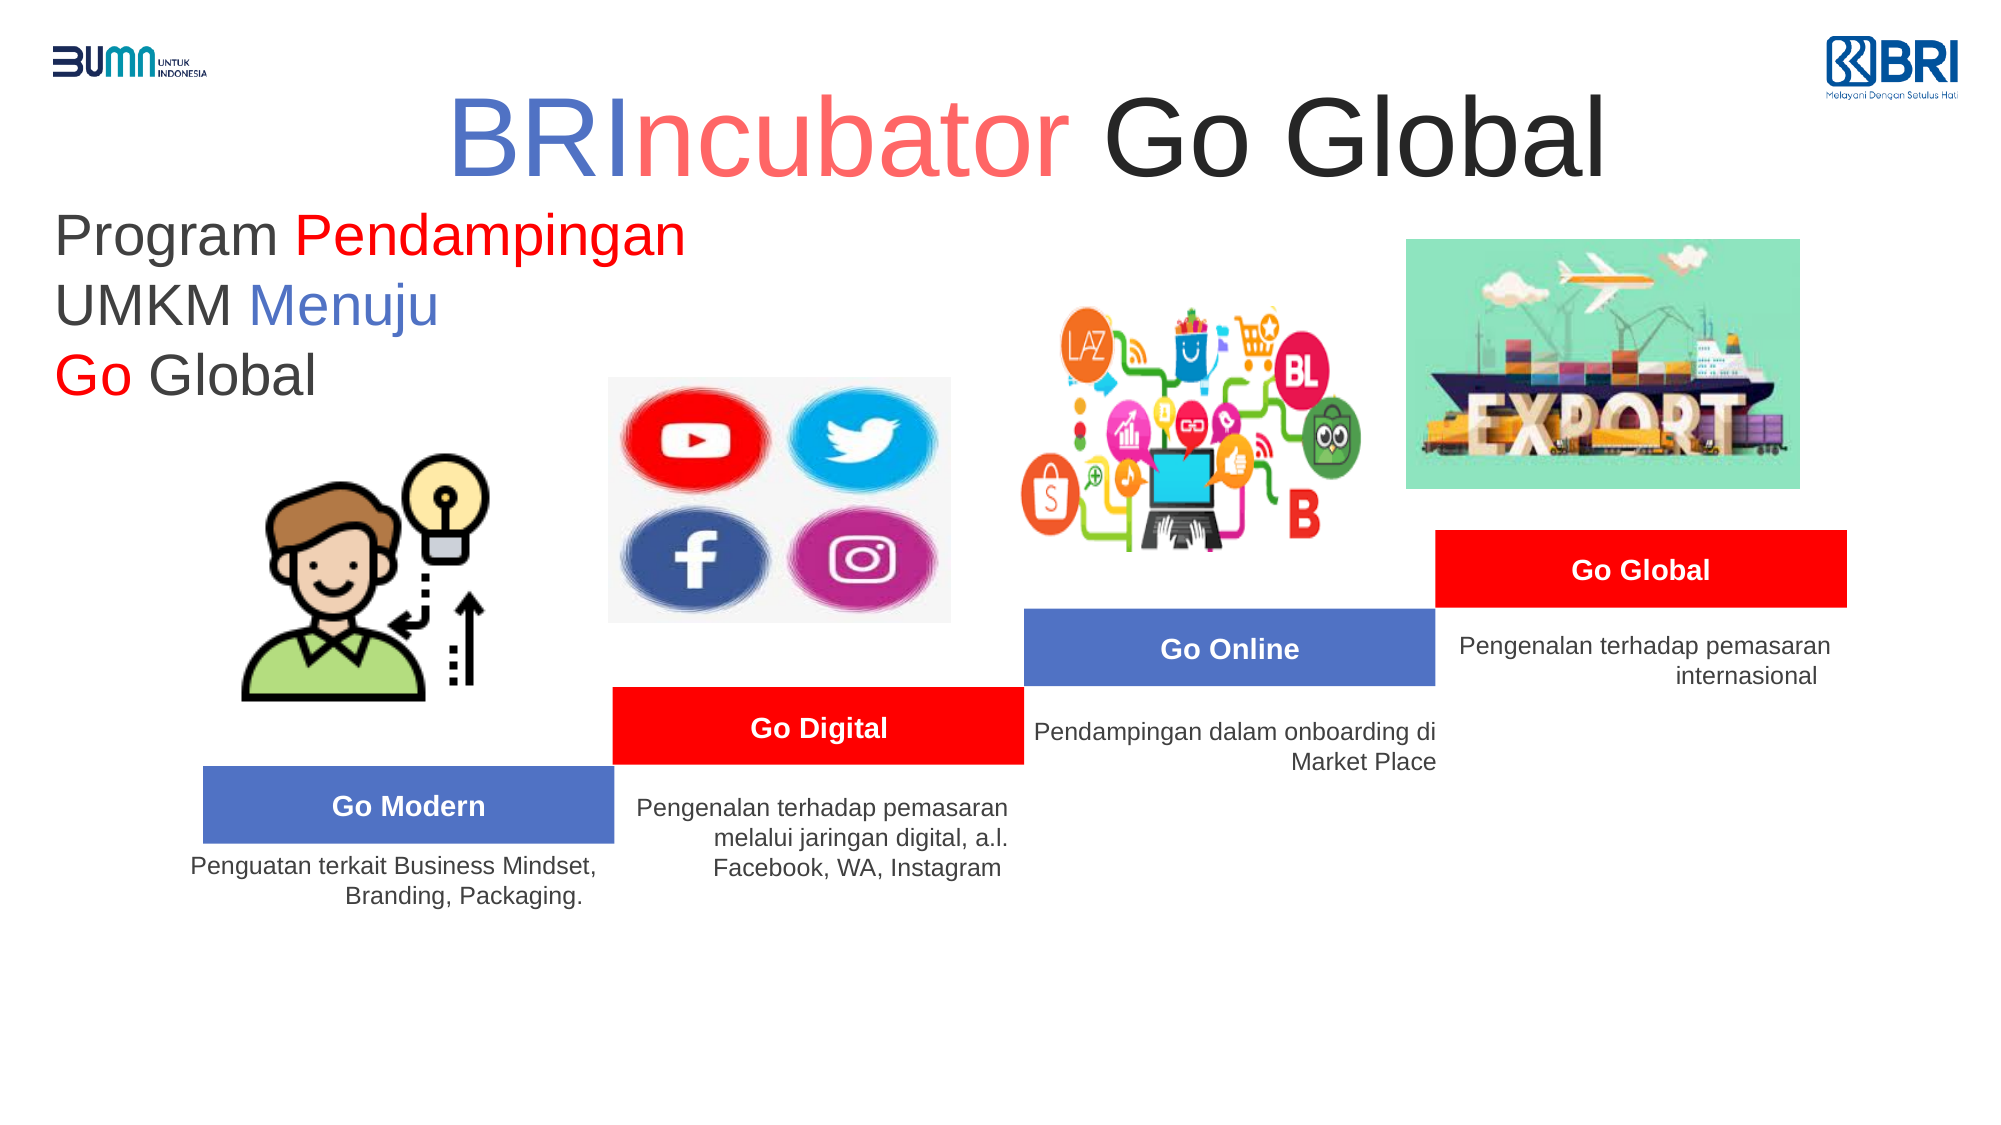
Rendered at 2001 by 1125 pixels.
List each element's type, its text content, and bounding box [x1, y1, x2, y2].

text_box [612, 686, 1025, 766]
text_box Go Digital [708, 701, 931, 752]
text_box Go Online [1119, 622, 1342, 673]
text_box Program Pendampingan UMKM Menuju Go Global [49, 196, 959, 407]
text_box [1826, 36, 1958, 100]
text_box Penguatan terkait Business Mindset, Branding, Packaging. [89, 842, 613, 918]
text_box [53, 46, 207, 77]
text_box Pengenalan terhadap pemasaran internasional [1359, 622, 1847, 697]
text_box Pengenalan terhadap pemasaran melalui jaringan digital, a.l. Facebook, WA, Instagram [612, 784, 1025, 889]
text_box [1023, 608, 1436, 687]
picture [608, 377, 951, 623]
picture [238, 450, 494, 706]
text_box [1434, 529, 1848, 609]
text_box Go Global [1530, 543, 1752, 594]
text_box Pendampingan dalam onboarding di Market Place [964, 708, 1452, 783]
picture [1406, 239, 1800, 489]
picture [999, 306, 1393, 552]
text_box [202, 765, 615, 842]
text_box BRIncubator Go Global [78, 80, 1977, 200]
text_box Go Modern [298, 780, 520, 830]
